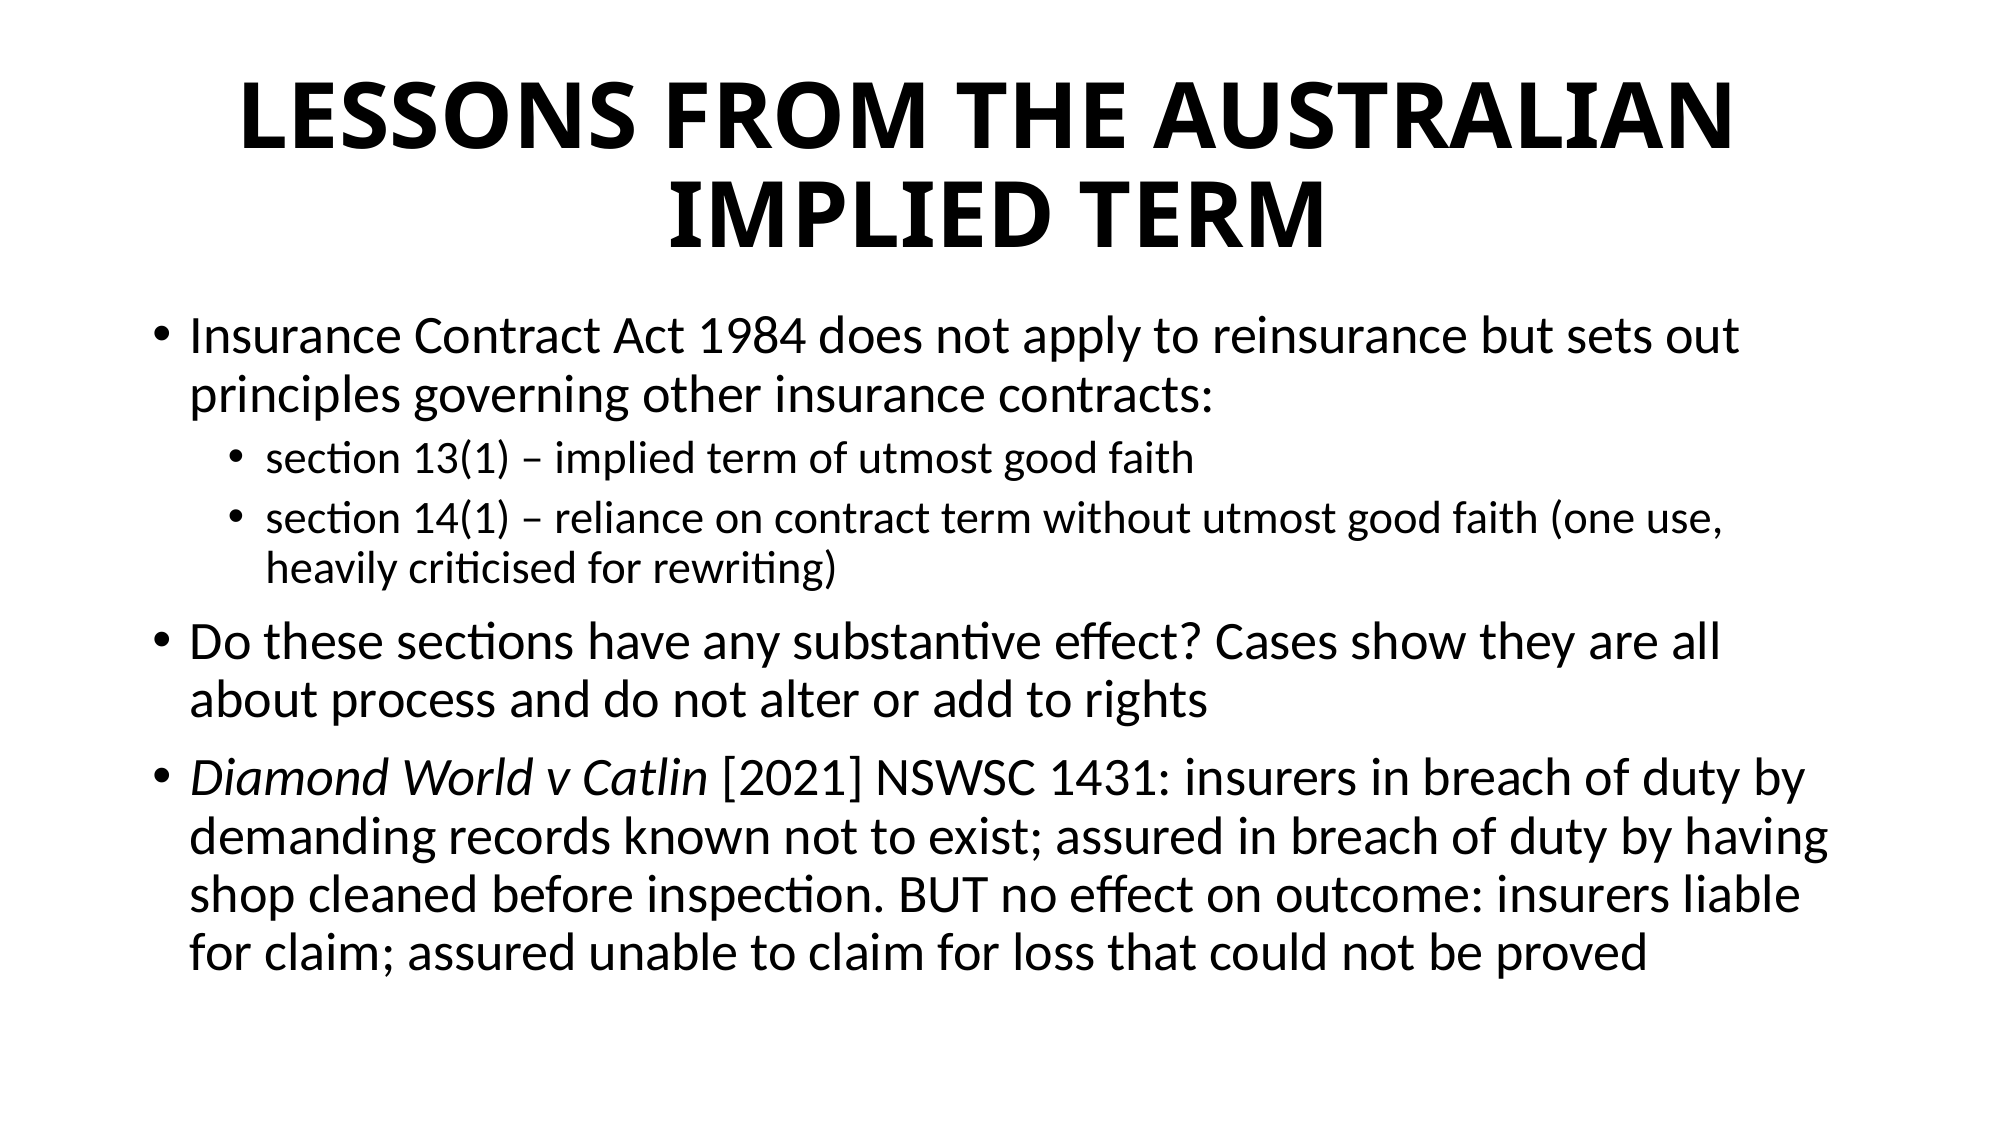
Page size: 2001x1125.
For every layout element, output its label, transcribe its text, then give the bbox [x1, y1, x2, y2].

list Insurance Contract Act 1984 does not apply to reinsurance but sets out principles governing other insurance contracts: section 13(1) – implied term of utmost good faith section 14(1) – reliance on contract term without utmost good faith (one use, heavily criticised for rewriting) Do these sections have any substantive effect? Cases show they are all about process and do not alter or add to rights Diamond World v Catlin [2021] NSWSC 1431: insurers in breach of duty by demanding records known not to exist; assured in breach of duty by having shop cleaned before inspection. BUT no effect on outcome: insurers liable for claim; assured unable to claim for loss that could not be proved [137, 299, 1863, 1014]
title LESSONS FROM THE AUSTRALIAN IMPLIED TERM [137, 59, 1863, 278]
